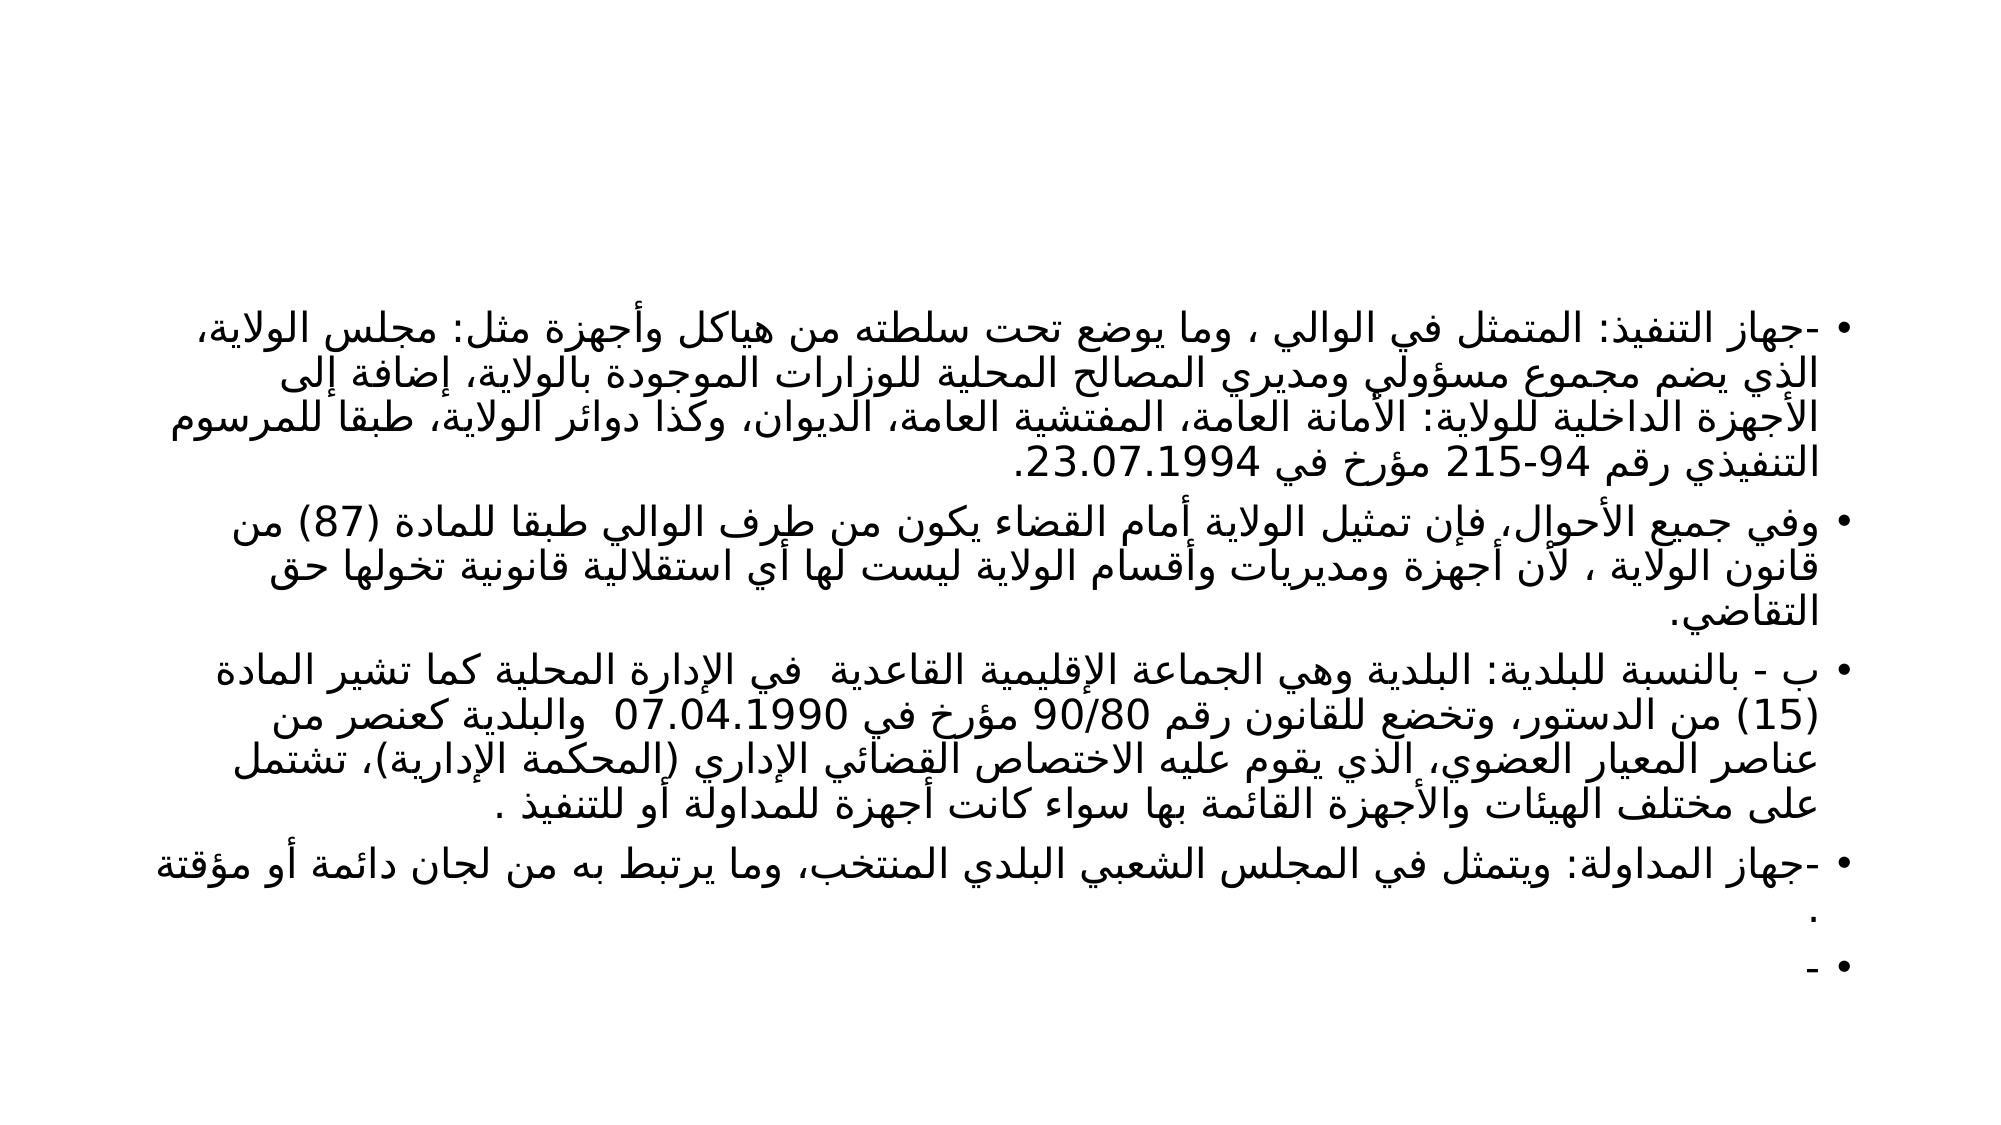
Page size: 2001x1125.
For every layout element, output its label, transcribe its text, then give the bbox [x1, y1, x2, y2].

list - جهاز التنفيذ: المتمثل في الوالي ، وما يوضع تحت سلطته من هياكل وأجهزة مثل: مجلس الولاية، الذي يضم مجموع مسؤولي ومديري المصالح المحلية للوزارات الموجودة بالولاية، إضافة إلى الأجهزة الداخلية للولاية: الأمانة العامة، المفتشية العامة، الديوان، وكذا دوائر الولاية، طبقا للمرسوم التنفيذي رقم 94-215 مؤرخ في 23.07.1994. وفي جميع الأحوال، فإن تمثيل الولاية أمام القضاء يكون من طرف الوالي طبقا للمادة (87) من قانون الولاية ، لأن أجهزة ومديريات وأقسام الولاية ليست لها أي استقلالية قانونية تخولها حق التقاضي. ب - بالنسبة للبلدية: البلدية وهي الجماعة الإقليمية القاعدية في الإدارة المحلية كما تشير المادة (15) من الدستور، وتخضع للقانون رقم 90/80 مؤرخ في 07.04.1990 والبلدية كعنصر من عناصر المعيار العضوي، الذي يقوم عليه الاختصاص القضائي الإداري (المحكمة الإدارية)، تشتمل على مختلف الهيئات والأجهزة القائمة بها سواء كانت أجهزة للمداولة أو للتنفيذ . - جهاز المداولة: ويتمثل في المجلس الشعبي البلدي المنتخب، وما يرتبط به من لجان دائمة أو مؤقتة . - [137, 299, 1863, 1014]
